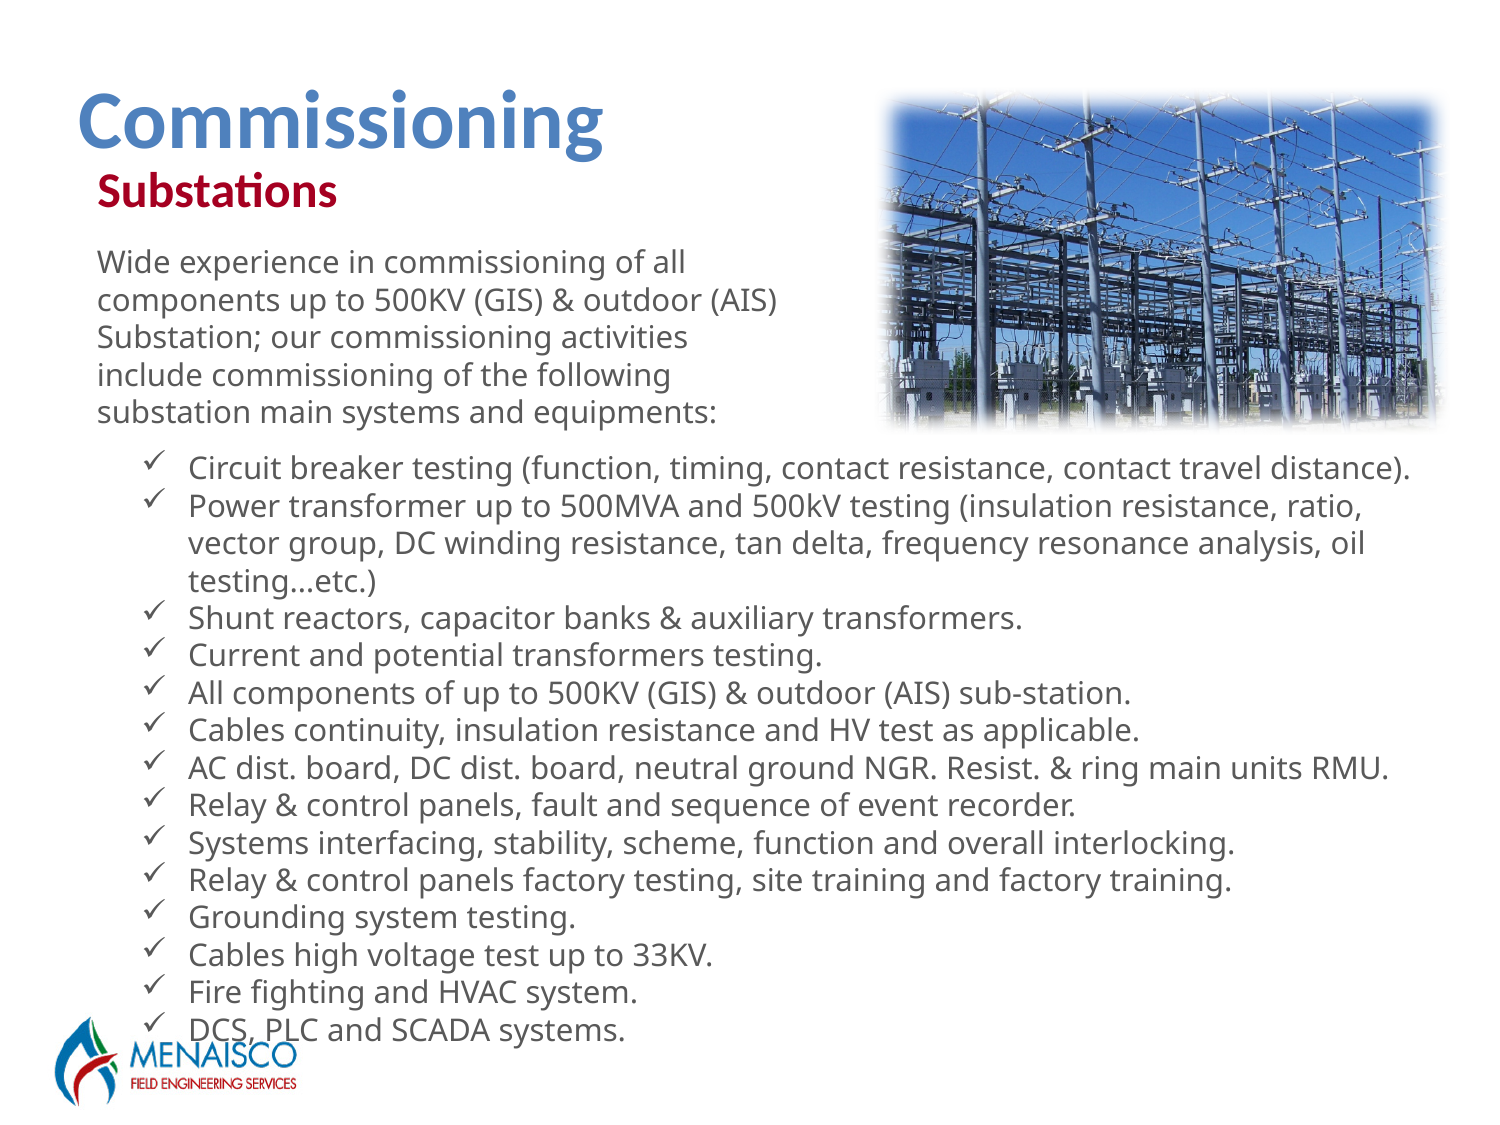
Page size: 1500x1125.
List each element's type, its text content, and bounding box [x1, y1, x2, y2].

text_box Circuit breaker testing (function, timing, contact resistance, contact travel distance). Power transformer up to 500MVA and 500kV testing (insulation resistance, ratio, vector group, DC winding resistance, tan delta, frequency resonance analysis, oil testing…etc.) Shunt reactors, capacitor banks & auxiliary transformers. Current and potential transformers testing. All components of up to 500KV (GIS) & outdoor (AIS) sub-station. Cables continuity, insulation resistance and HV test as applicable. AC dist. board, DC dist. board, neutral ground NGR. Resist. & ring main units RMU. Relay & control panels, fault and sequence of event recorder. Systems interfacing, stability, scheme, function and overall interlocking. Relay & control panels factory testing, site training and factory training. Grounding system testing. Cables high voltage test up to 33KV. Fire fighting and HVAC system. DCS, PLC and SCADA systems. [126, 441, 1440, 1055]
picture [2, 1004, 1500, 1124]
text_box Wide experience in commissioning of all components up to 500KV (GIS) & outdoor (AIS) Substation; our commissioning activities include commissioning of the following substation main systems and equipments: [80, 216, 806, 418]
picture [873, 86, 1452, 436]
text_box Substations [82, 150, 391, 216]
text_box Commissioning [63, 53, 1474, 177]
